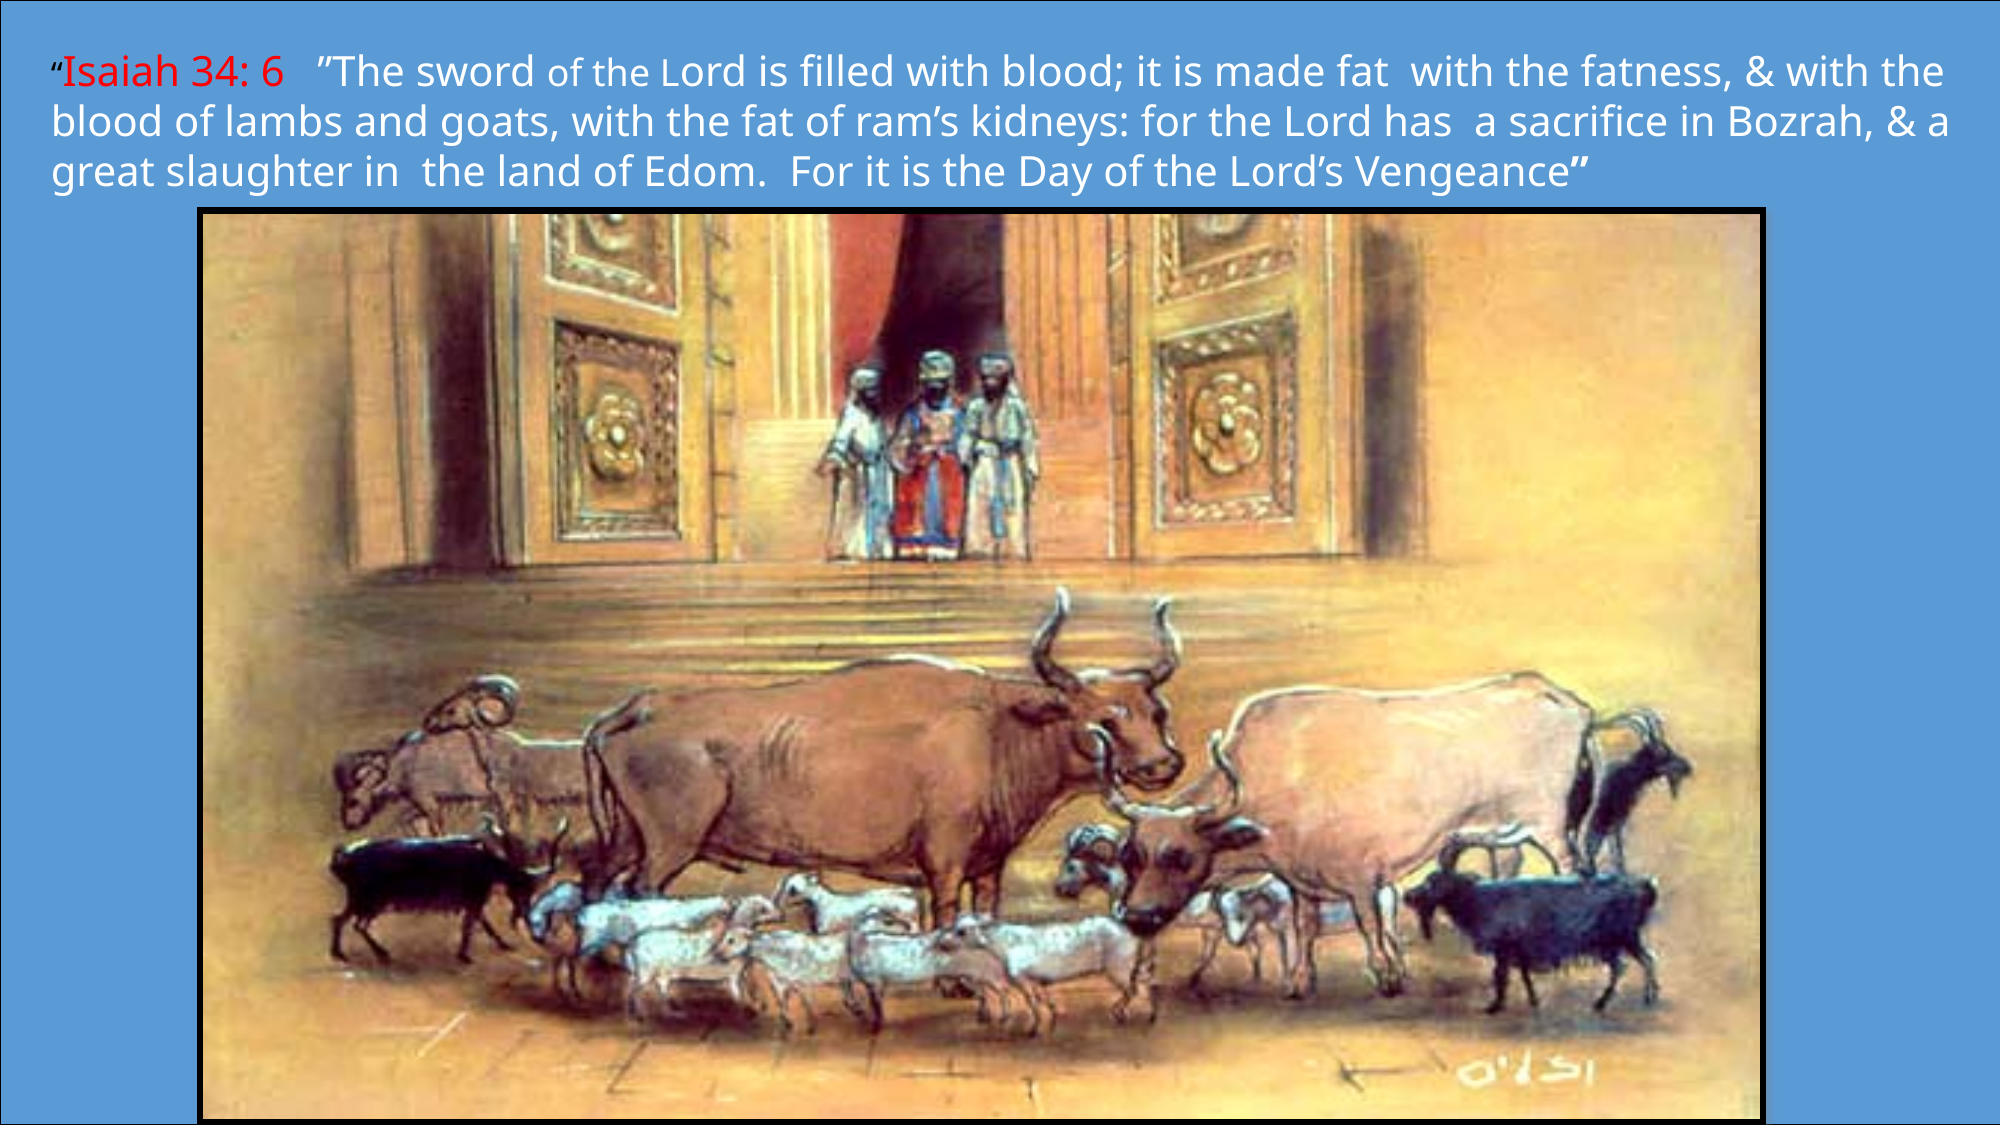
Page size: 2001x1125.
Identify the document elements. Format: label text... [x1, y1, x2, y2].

text_box [0, 0, 2000, 1125]
picture [202, 213, 1760, 1120]
text_box “Isaiah 34: 6 ”The sword of the Lord is filled with blood; it is made fat with the fatness, & with the blood of lambs and goats, with the fat of ram’s kidneys: for the Lord has a sacrifice in Bozrah, & a great slaughter in the land of Edom. For it is the Day of the Lord’s Vengeance” [36, 37, 1970, 203]
